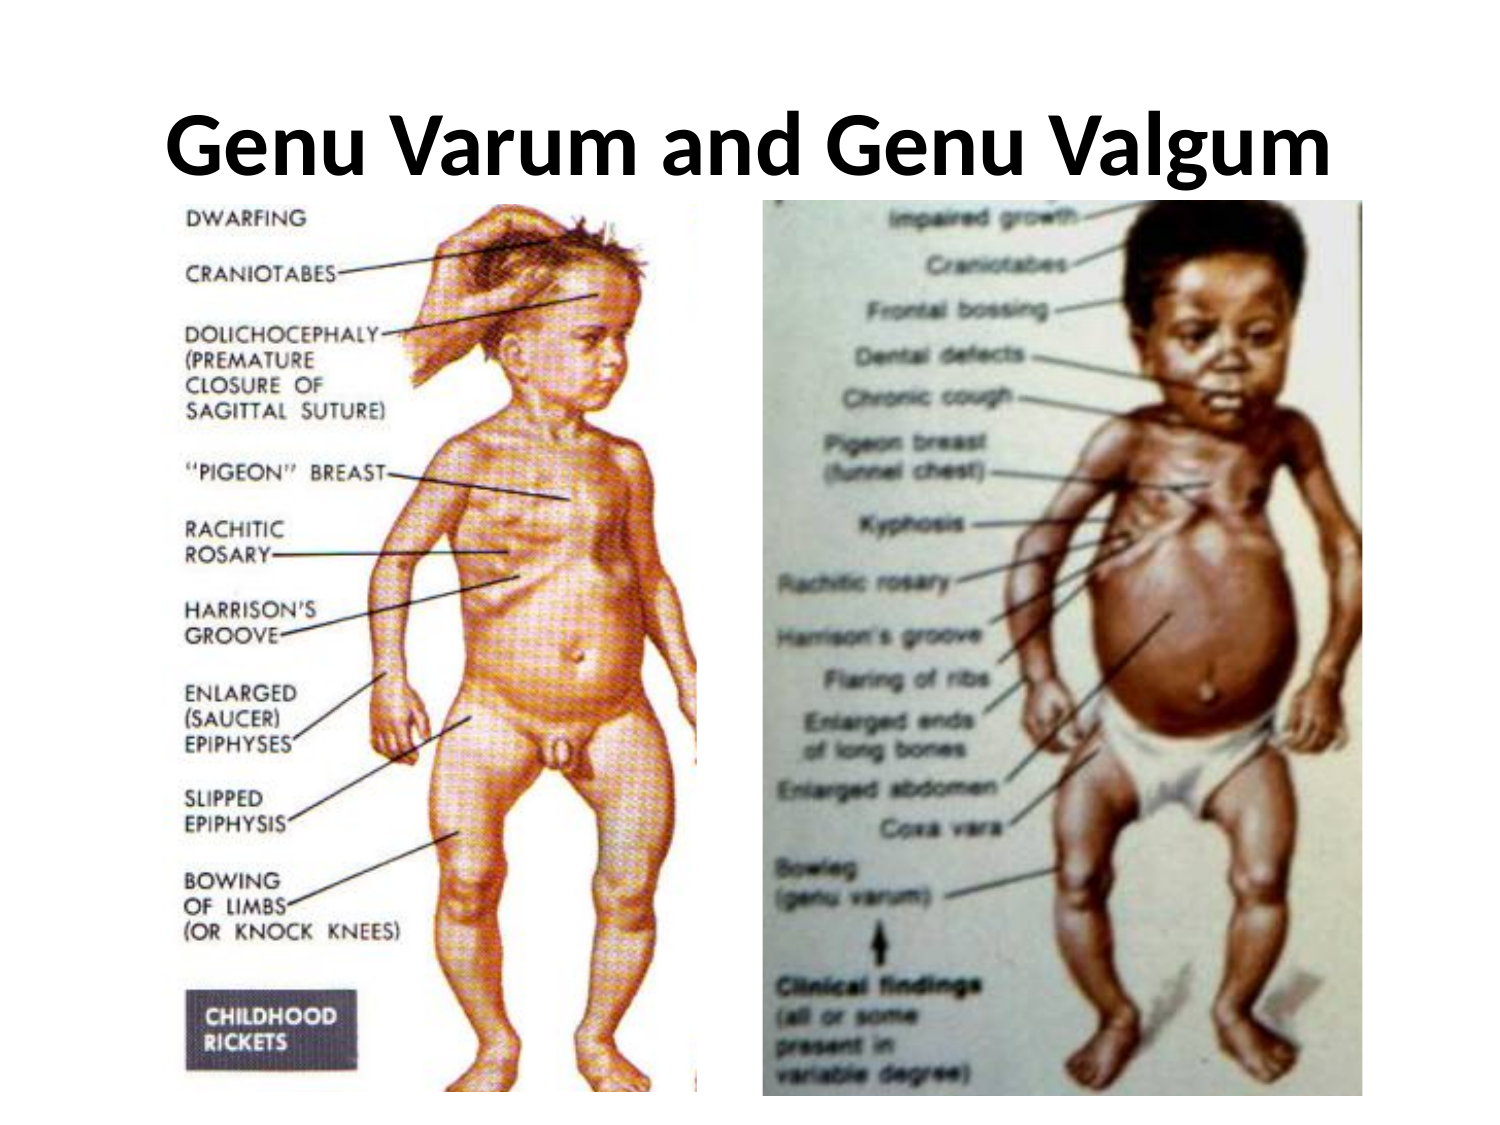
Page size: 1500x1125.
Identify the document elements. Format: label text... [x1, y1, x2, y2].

picture [762, 199, 1363, 1096]
title Genu Varum and Genu Valgum [75, 45, 1425, 233]
picture [162, 204, 697, 1092]
